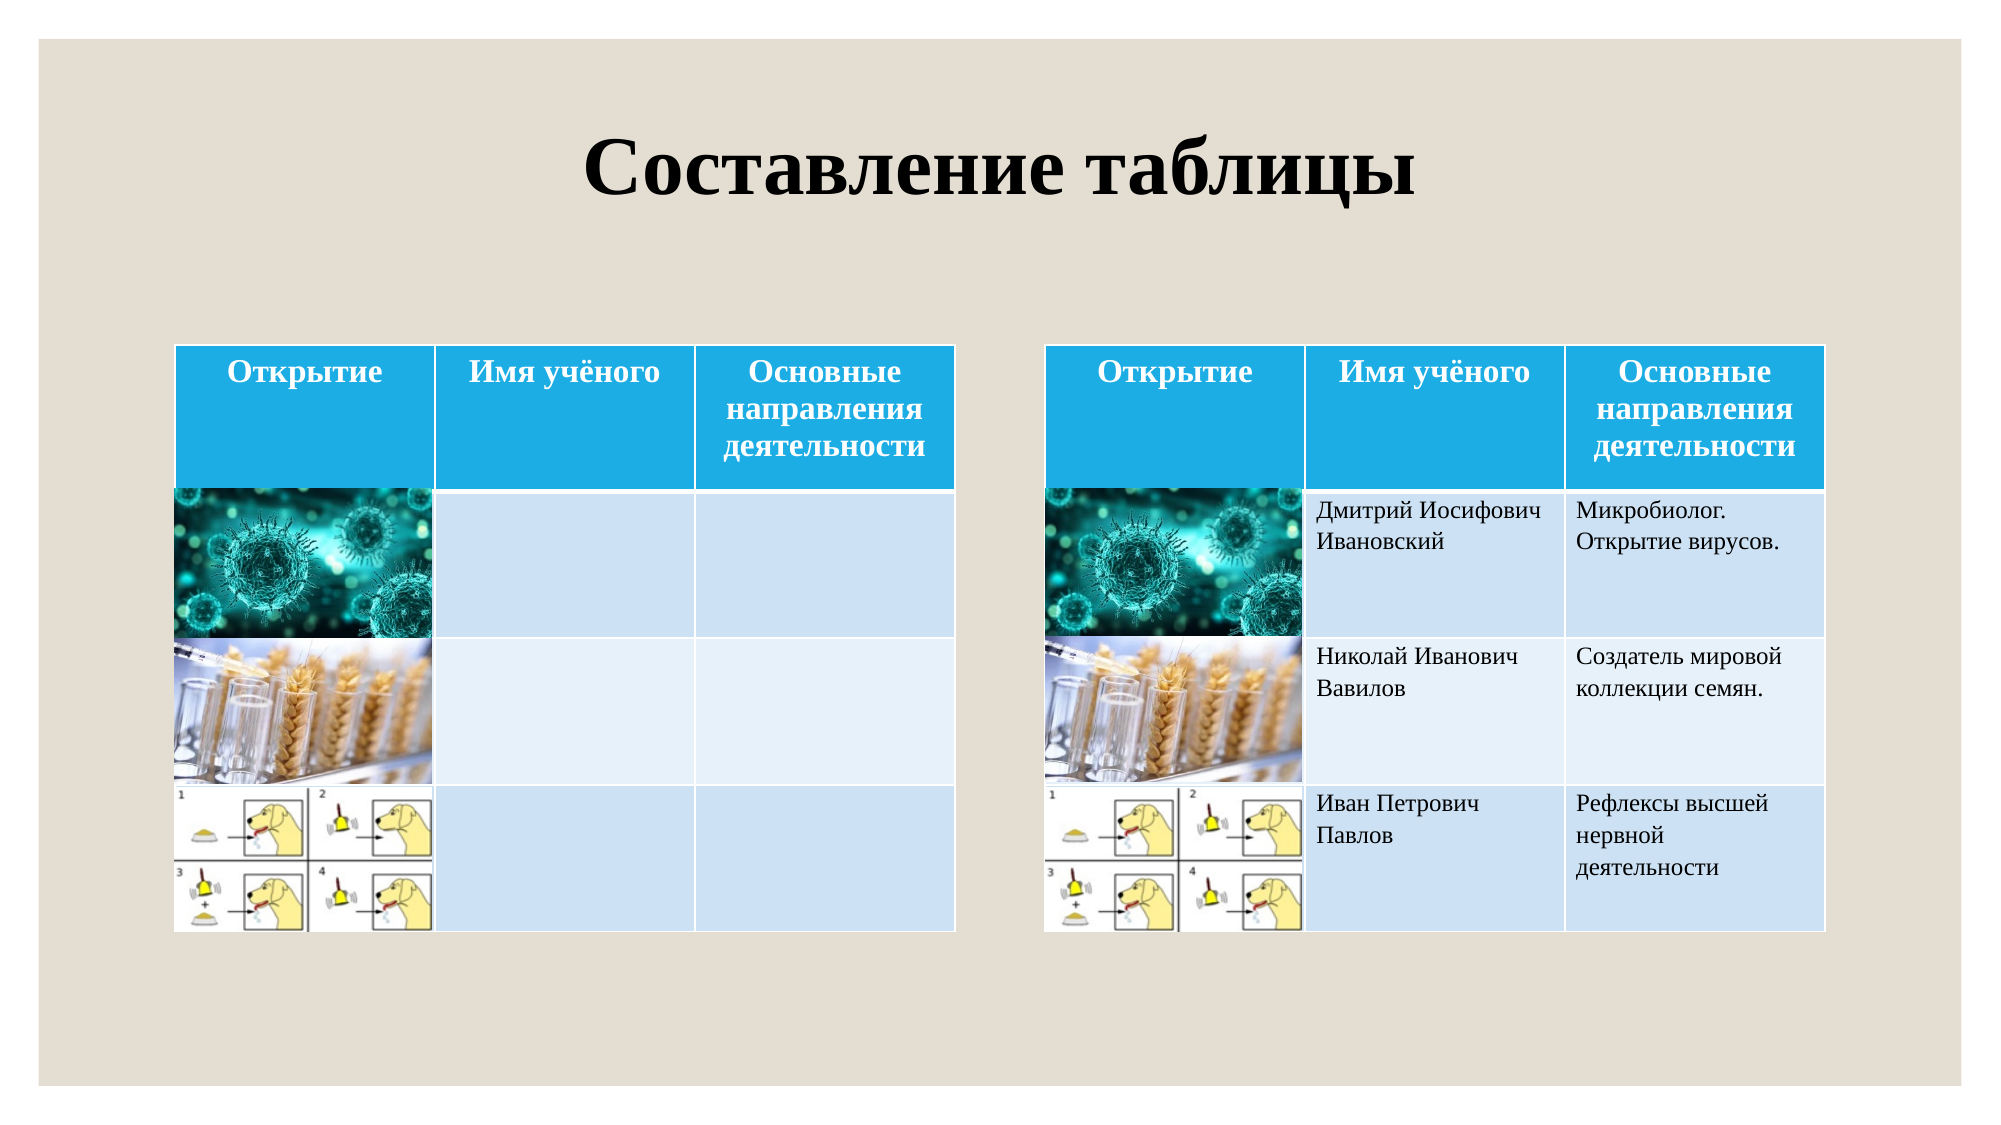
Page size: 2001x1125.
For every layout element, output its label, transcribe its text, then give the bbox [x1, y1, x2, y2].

table_header Имя учёного [1306, 346, 1564, 489]
table_header Имя учёного [436, 346, 694, 489]
table_cell Дмитрий Иосифович Ивановский [1306, 494, 1564, 637]
table_cell [696, 494, 954, 637]
table_cell Рефлексы высшей нервной деятельности [1566, 786, 1824, 931]
picture [1045, 787, 1302, 932]
table_cell [437, 494, 694, 637]
table_cell Иван Петрович Павлов [1306, 786, 1564, 931]
table_cell Создатель мировой коллекции семян. [1566, 639, 1824, 784]
table_header Основные направления деятельности [1566, 346, 1824, 489]
table_header Открытие [1046, 346, 1304, 488]
title Составление таблицы [174, 105, 1825, 331]
picture [1045, 488, 1302, 783]
table_cell Микробиолог. Открытие вирусов. [1566, 494, 1824, 637]
table_header Основные направления деятельности [696, 346, 954, 489]
picture [174, 787, 432, 932]
table_cell Николай Иванович Вавилов [1306, 639, 1564, 784]
table_cell [437, 786, 694, 931]
table_cell [696, 639, 954, 784]
table_cell [437, 639, 694, 784]
table_header Открытие [176, 346, 434, 486]
table_cell [696, 786, 954, 931]
picture [174, 488, 432, 784]
